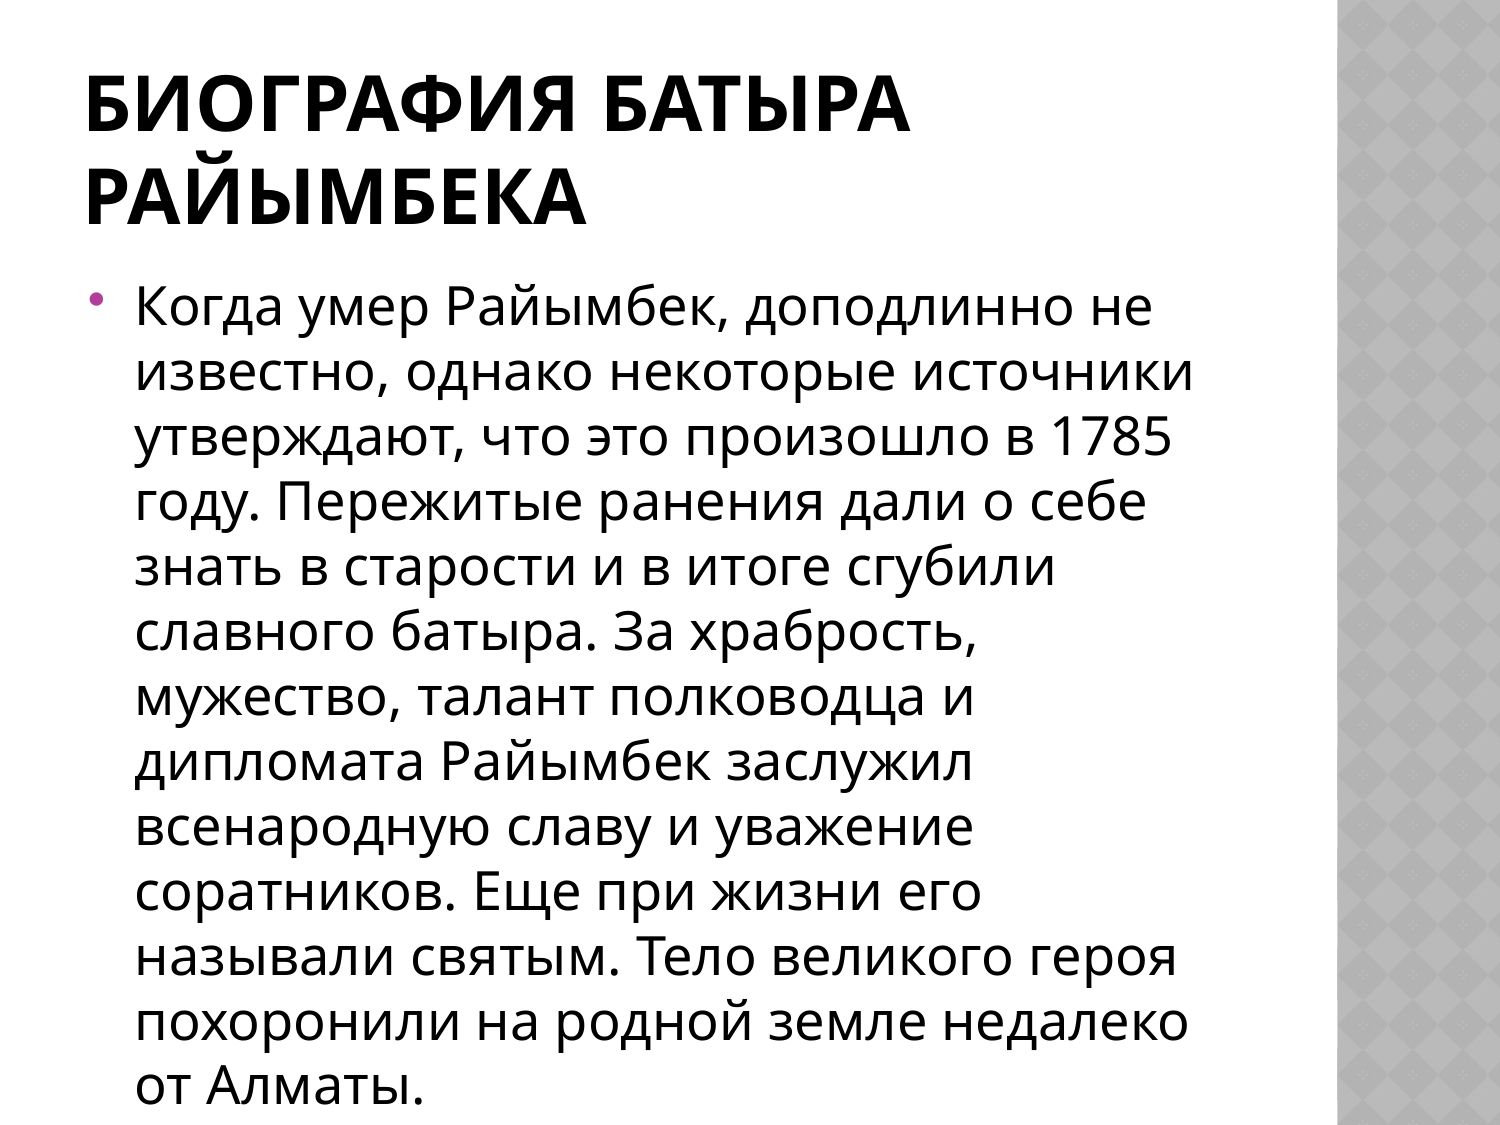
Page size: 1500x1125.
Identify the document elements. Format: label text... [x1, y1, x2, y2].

title Биография батыра Райымбека [75, 52, 1263, 240]
list Когда умер Райымбек, доподлинно не известно, однако некоторые источники утверждают, что это произошло в 1785 году. Пережитые ранения дали о себе знать в старости и в итоге сгубили славного батыра. За храбрость, мужество, талант полководца и дипломата Райымбек заслужил всенародную славу и уважение соратников. Еще при жизни его называли святым. Тело великого героя похоронили на родной земле недалеко от Алматы. [75, 264, 1263, 1059]
